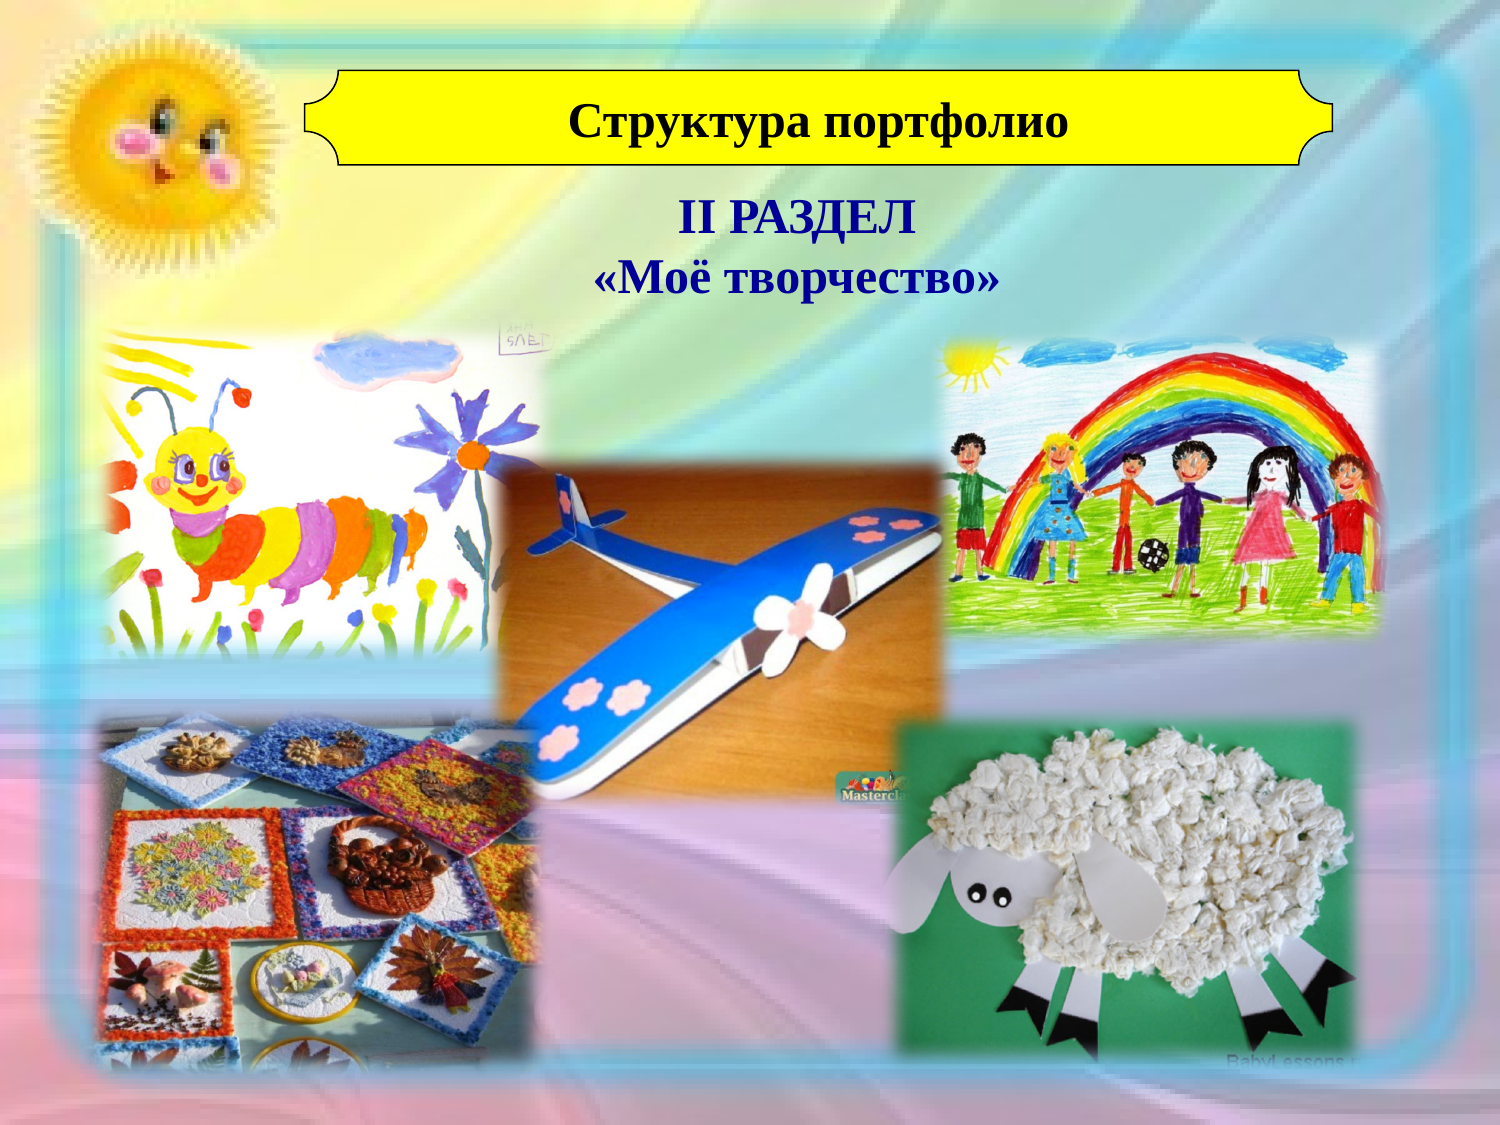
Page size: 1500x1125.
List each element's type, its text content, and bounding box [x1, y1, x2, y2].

text_box Структура портфолио [304, 70, 1333, 165]
text_box II РАЗДЕЛ «Моё творчество» [421, 175, 1172, 311]
picture [0, 0, 1500, 1125]
